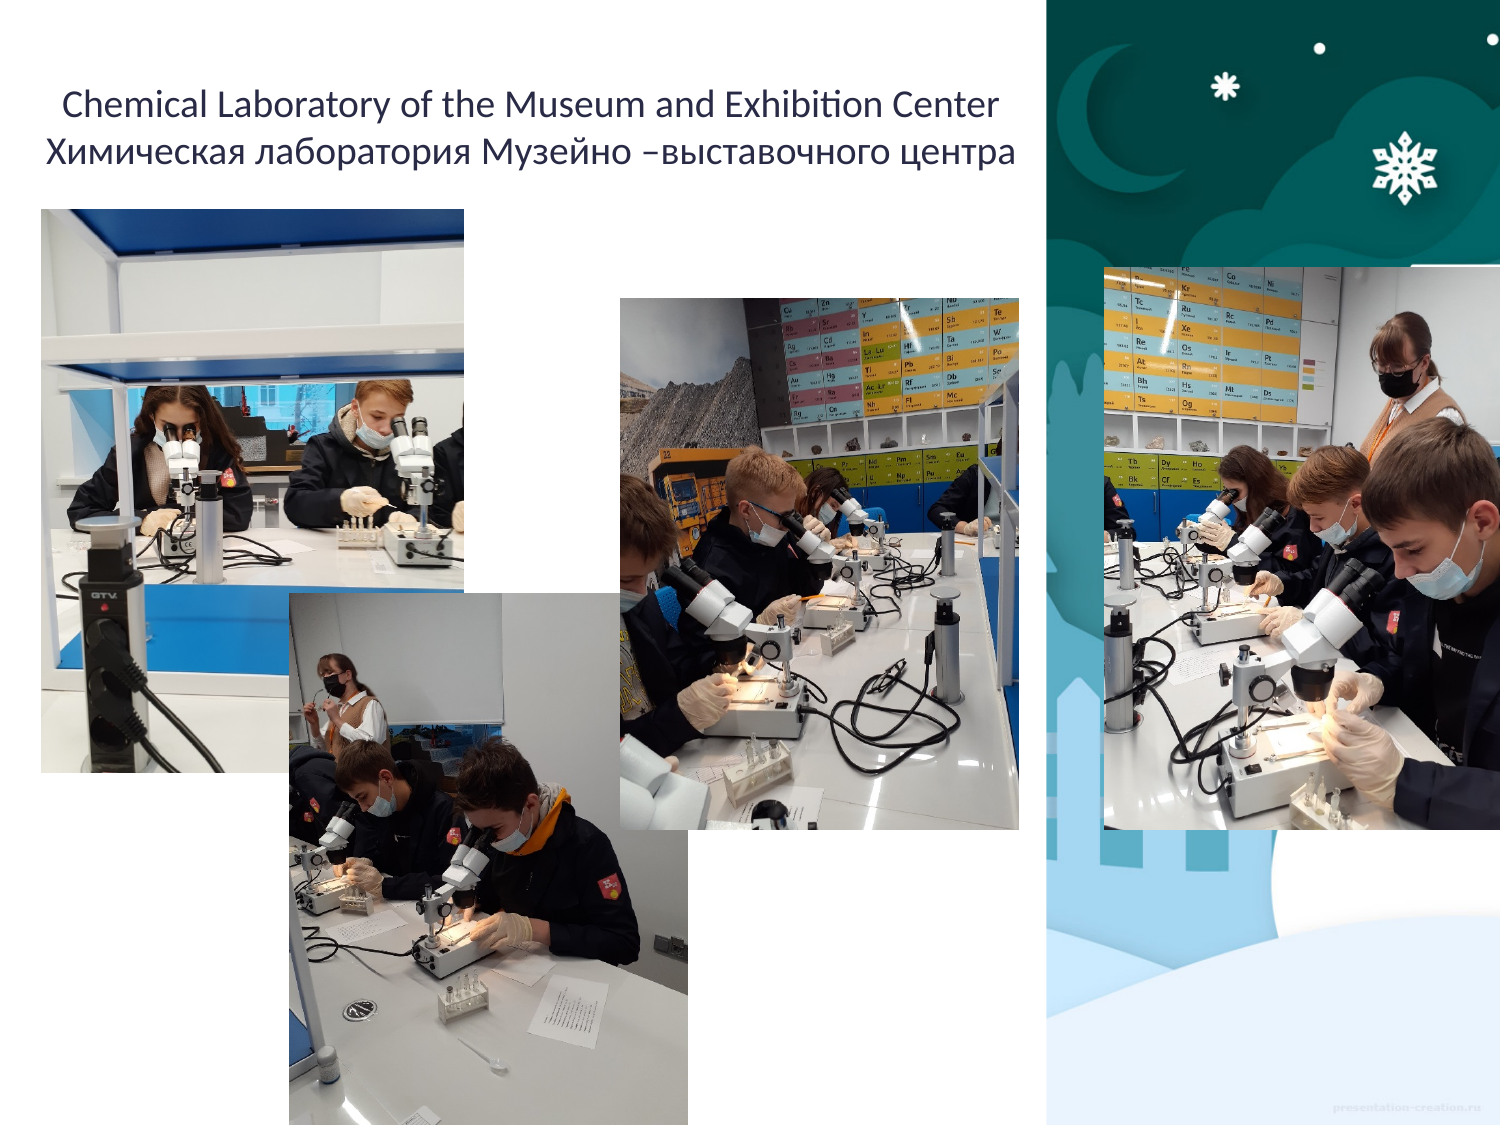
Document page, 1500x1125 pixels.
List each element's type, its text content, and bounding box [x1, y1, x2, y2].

picture [0, 0, 1500, 1125]
title Chemical Laboratory of the Museum and Exhibition Center Химическая лаборатория Музейно –выставочного центра [17, 42, 1046, 209]
